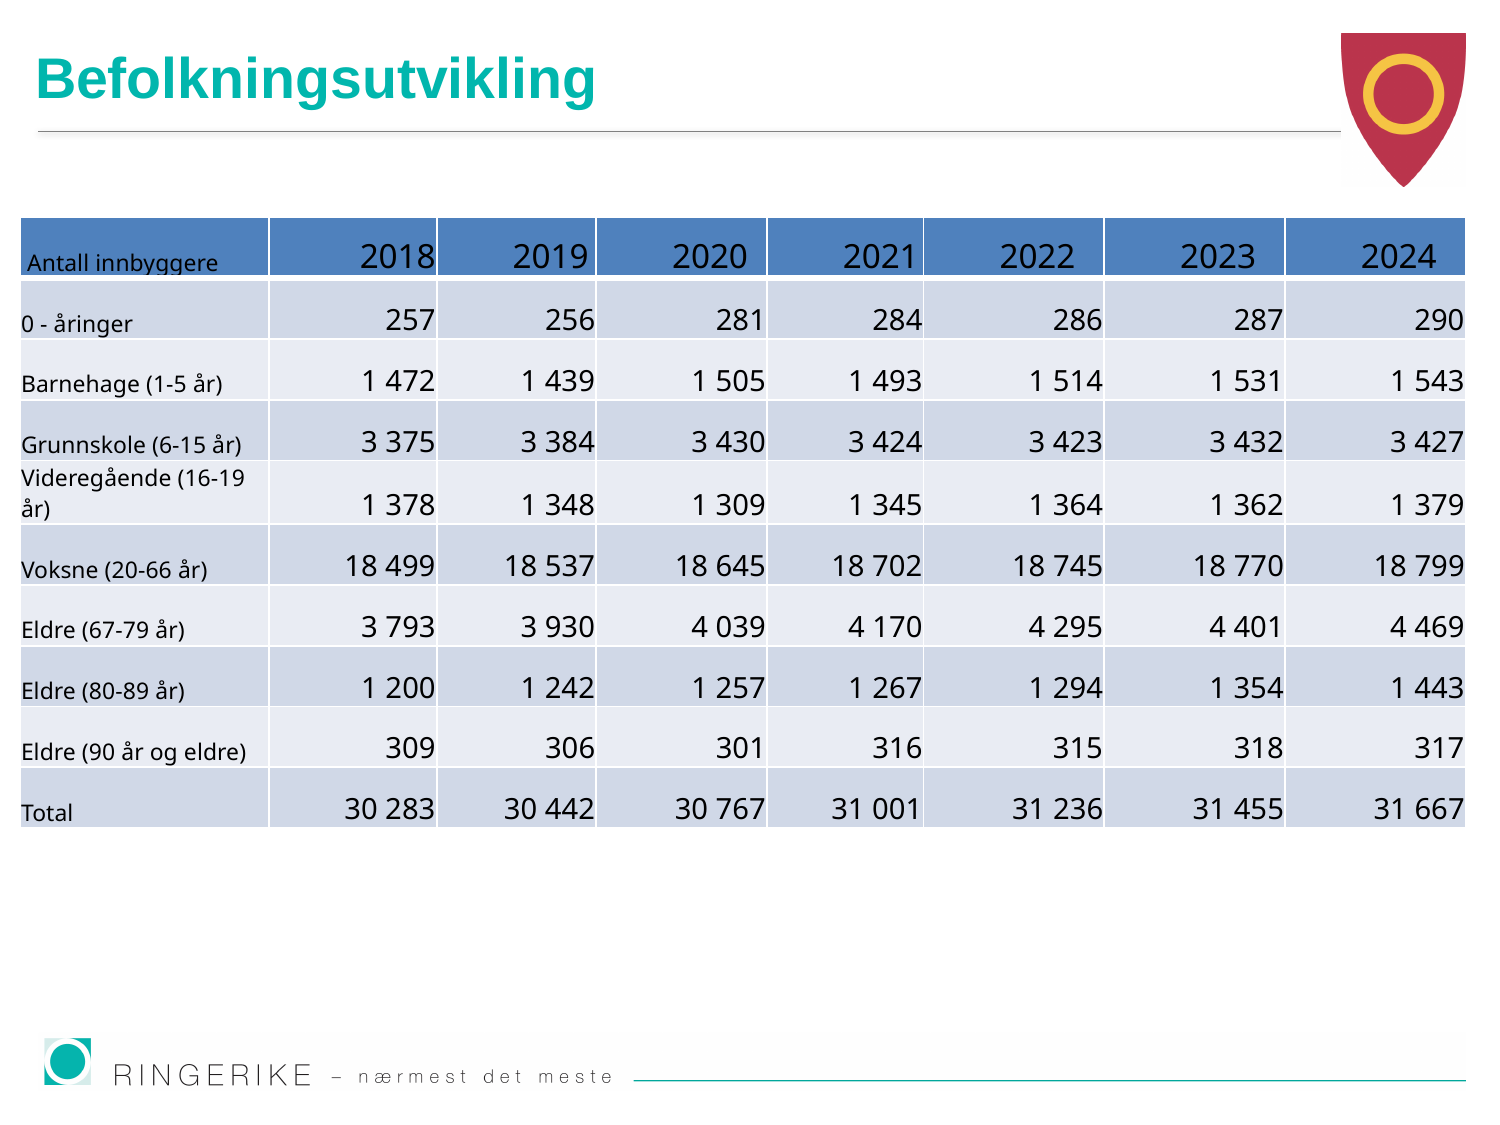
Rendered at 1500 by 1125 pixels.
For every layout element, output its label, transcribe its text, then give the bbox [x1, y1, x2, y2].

table_cell 1 531 [1105, 340, 1284, 399]
table_cell 1 472 [270, 340, 436, 399]
table_cell 30 767 [597, 768, 766, 827]
table_header 2020 [597, 218, 766, 275]
table_header 2023 [1105, 218, 1284, 275]
table_cell 1 294 [924, 647, 1103, 706]
table_cell 18 770 [1105, 525, 1284, 584]
table_cell Eldre (90 år og eldre) [21, 707, 268, 766]
table_cell 3 424 [768, 401, 923, 460]
picture [38, 1032, 1466, 1091]
table_cell 18 745 [924, 525, 1103, 584]
table_cell 0 - åringer [21, 281, 268, 338]
table_cell 1 200 [270, 647, 436, 706]
table_cell 18 499 [270, 525, 436, 584]
table_cell 3 375 [270, 401, 436, 460]
table_cell 286 [924, 281, 1103, 338]
table_cell 1 505 [597, 340, 766, 399]
table_cell 4 039 [597, 586, 766, 645]
table_header Antall innbyggere [21, 218, 268, 275]
table_cell 309 [270, 707, 436, 766]
table_cell 4 295 [924, 586, 1103, 645]
table_cell 1 354 [1105, 647, 1284, 706]
table_cell 1 309 [597, 461, 766, 523]
table_cell 1 364 [924, 461, 1103, 523]
table_header 2022 [924, 218, 1103, 275]
table_cell Barnehage (1-5 år) [21, 340, 268, 399]
table_cell 1 439 [438, 340, 595, 399]
table_cell 4 401 [1105, 586, 1284, 645]
table_cell 3 427 [1286, 401, 1465, 460]
table_cell 31 667 [1286, 768, 1465, 827]
table_cell 1 348 [438, 461, 595, 523]
table_cell 3 793 [270, 586, 436, 645]
table_cell Voksne (20-66 år) [21, 525, 268, 584]
table_cell 1 379 [1286, 461, 1465, 523]
table_header 2018 [270, 218, 436, 275]
table_cell 30 283 [270, 768, 436, 827]
table_cell 287 [1105, 281, 1284, 338]
table_cell 290 [1286, 281, 1465, 338]
table_cell 3 930 [438, 586, 595, 645]
table_cell 284 [768, 281, 923, 338]
picture [1341, 33, 1466, 187]
table_cell 3 423 [924, 401, 1103, 460]
table_cell 3 432 [1105, 401, 1284, 460]
table_cell 18 645 [597, 525, 766, 584]
table_cell 1 242 [438, 647, 595, 706]
table_cell 318 [1105, 707, 1284, 766]
table_cell Total [21, 768, 268, 827]
table_cell 18 537 [438, 525, 595, 584]
table_cell 4 170 [768, 586, 923, 645]
table_cell 31 001 [768, 768, 923, 827]
table_cell 257 [270, 281, 436, 338]
table_cell 301 [597, 707, 766, 766]
table_cell 1 362 [1105, 461, 1284, 523]
table_cell 1 443 [1286, 647, 1465, 706]
title Befolkningsutvikling [20, 33, 1285, 118]
table_cell 31 455 [1105, 768, 1284, 827]
table_cell Eldre (80-89 år) [21, 647, 268, 706]
table_cell 1 543 [1286, 340, 1465, 399]
table_cell 3 384 [438, 401, 595, 460]
table_cell 4 469 [1286, 586, 1465, 645]
table_cell 1 345 [768, 461, 923, 523]
table_cell 31 236 [924, 768, 1103, 827]
table_cell 315 [924, 707, 1103, 766]
table_cell 1 514 [924, 340, 1103, 399]
table_cell 3 430 [597, 401, 766, 460]
table_cell 18 799 [1286, 525, 1465, 584]
table_cell 316 [768, 707, 923, 766]
table_cell 317 [1286, 707, 1465, 766]
table_cell 1 378 [270, 461, 436, 523]
table_header 2019 [438, 218, 595, 275]
table_cell Grunnskole (6-15 år) [21, 401, 268, 460]
table_cell 306 [438, 707, 595, 766]
table_header 2021 [768, 218, 923, 275]
table_cell 18 702 [768, 525, 923, 584]
table_cell 1 257 [597, 647, 766, 706]
table_cell 281 [597, 281, 766, 338]
table_cell Eldre (67-79 år) [21, 586, 268, 645]
table_cell 30 442 [438, 768, 595, 827]
table_header 2024 [1286, 218, 1465, 275]
table_cell 256 [438, 281, 595, 338]
table_cell 1 493 [768, 340, 923, 399]
table_cell 1 267 [768, 647, 923, 706]
table_cell Videregående (16-19 år) [21, 461, 268, 523]
